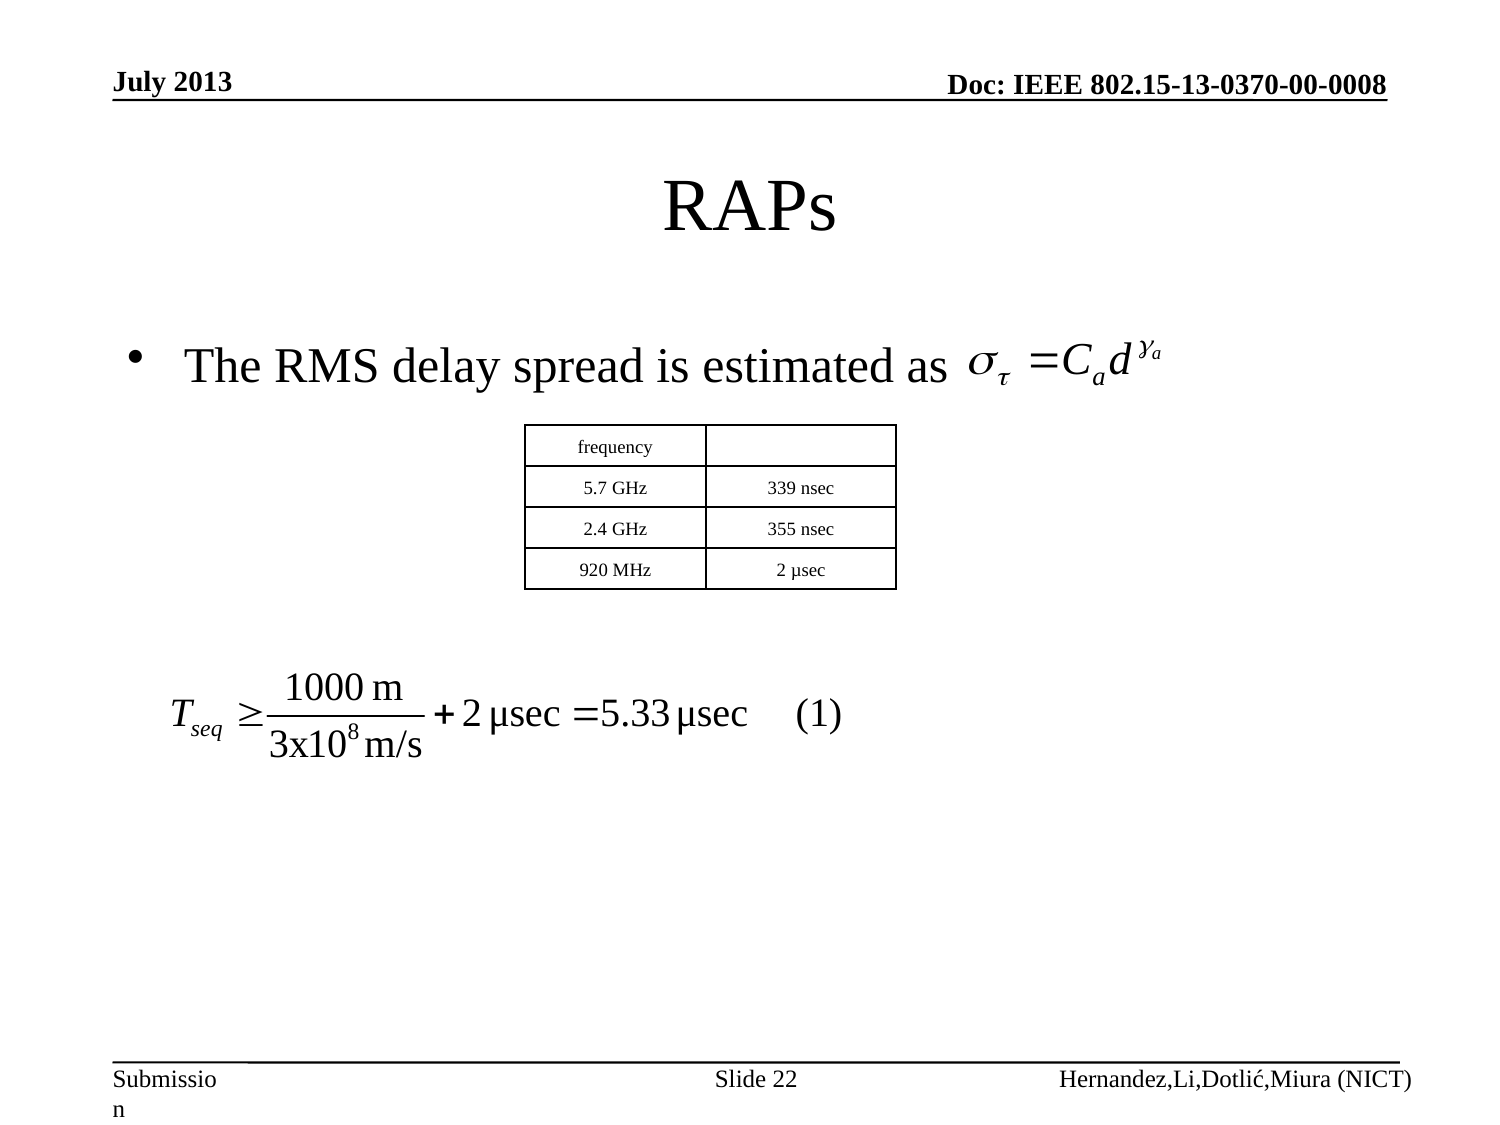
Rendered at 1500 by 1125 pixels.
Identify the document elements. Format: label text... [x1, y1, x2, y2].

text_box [165, 662, 851, 767]
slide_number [112, 61, 376, 98]
list The RMS delay spread is estimated as [112, 324, 1388, 1001]
title RAPs [112, 112, 1388, 288]
slide_number Slide 22 [711, 1061, 801, 1093]
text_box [962, 324, 1176, 398]
footer Hernandez,Li,Dotlić,Miura (NICT) [899, 1061, 1413, 1093]
